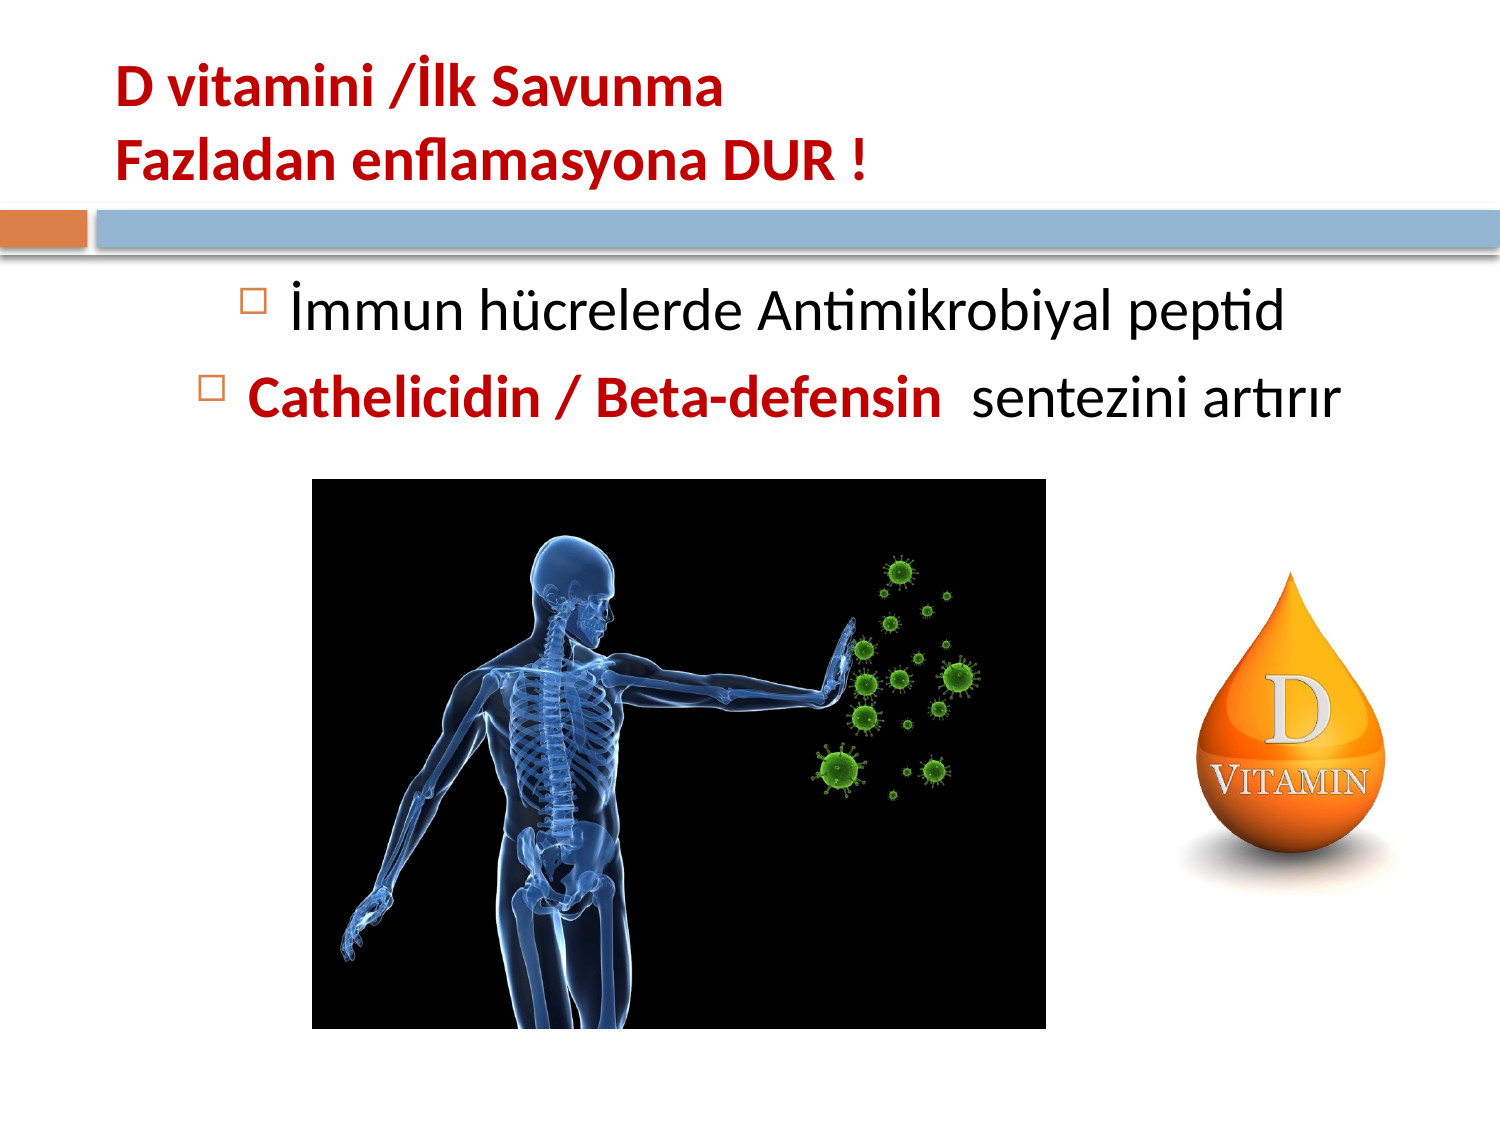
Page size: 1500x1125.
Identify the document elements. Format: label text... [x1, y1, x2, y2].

list İmmun hücrelerde Antimikrobiyal peptid Cathelicidin / Beta-defensin sentezini artırır [100, 262, 1438, 1000]
picture [312, 479, 1046, 1030]
picture [1113, 550, 1462, 898]
title D vitamini /İlk Savunma Fazladan enflamasyona DUR ! [100, 37, 1438, 200]
